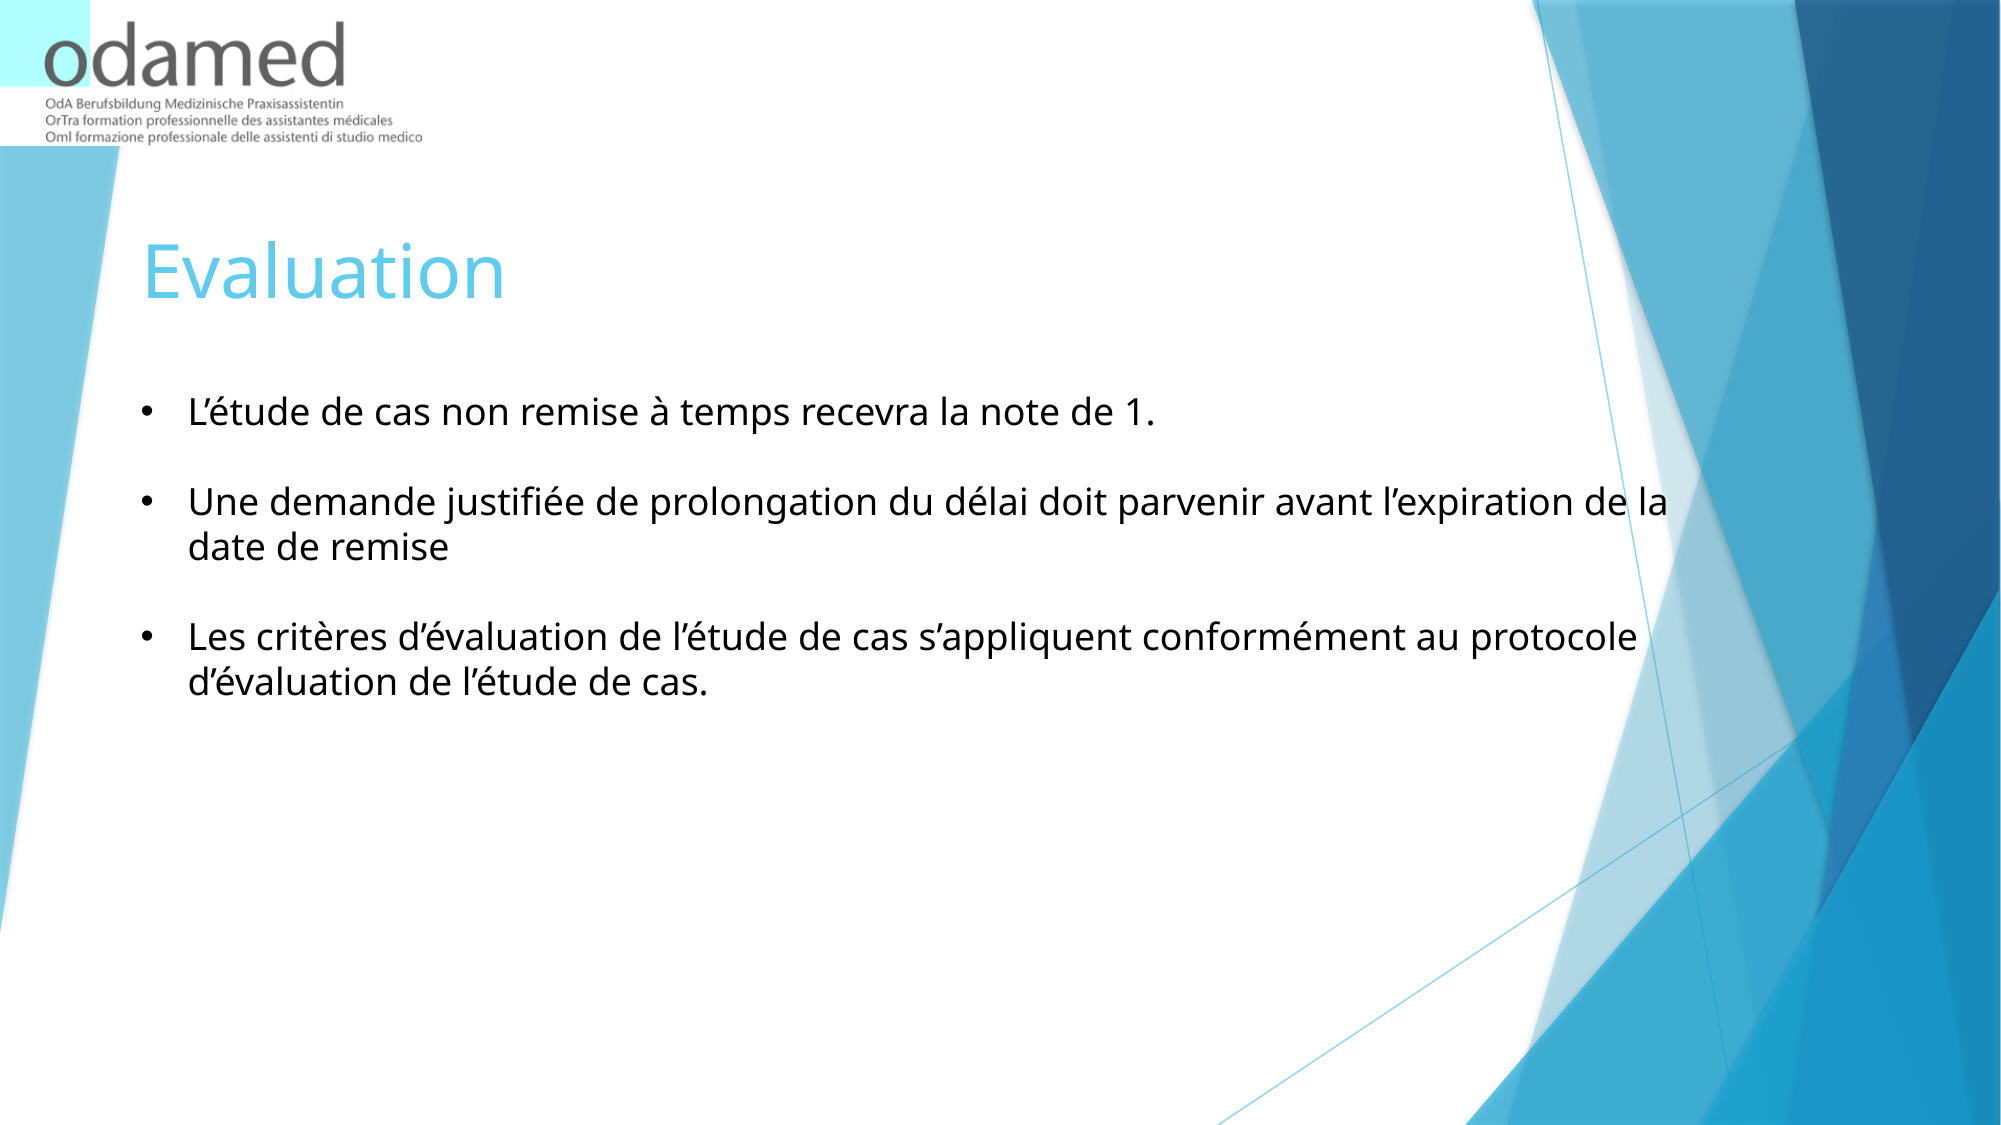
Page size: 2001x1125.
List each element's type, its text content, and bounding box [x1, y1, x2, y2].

text_box L’étude de cas non remise à temps recevra la note de 1. Une demande justifiée de prolongation du délai doit parvenir avant l’expiration de la date de remise Les critères d’évaluation de l’étude de cas s’appliquent conformément au protocole d’évaluation de l’étude de cas. [125, 380, 1690, 711]
title Evaluation [125, 145, 1263, 322]
picture [0, 0, 423, 146]
